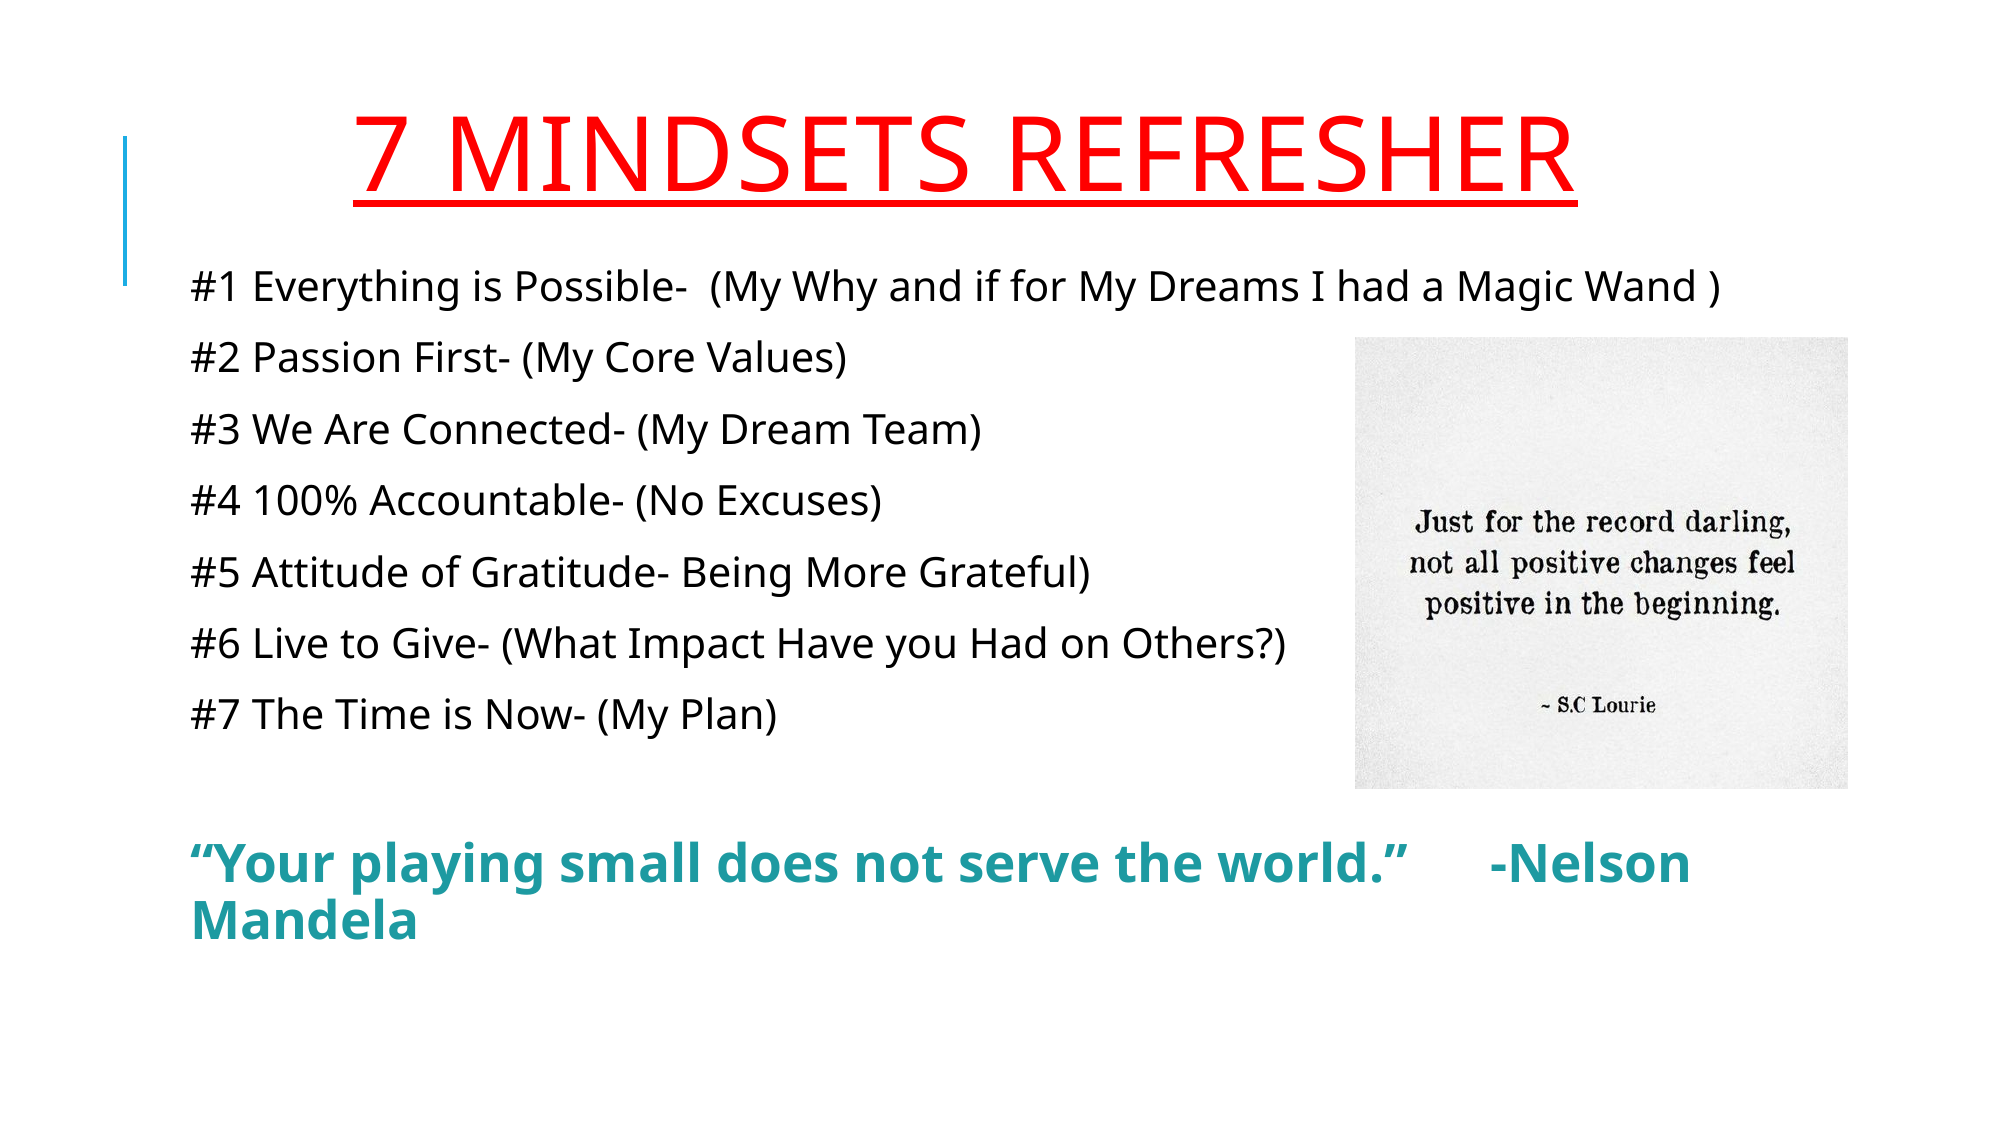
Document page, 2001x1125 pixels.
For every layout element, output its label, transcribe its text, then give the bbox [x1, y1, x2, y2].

picture [1355, 337, 1849, 790]
title 7 Mindsets refresher [168, 96, 1763, 228]
list #1 Everything is Possible- (My Why and if for My Dreams I had a Magic Wand ) #2 Passion First- (My Core Values) #3 We Are Connected- (My Dream Team) #4 100% Accountable- (No Excuses) #5 Attitude of Gratitude- Being More Grateful) #6 Live to Give- (What Impact Have you Had on Others?) #7 The Time is Now- (My Plan) “Your playing small does not serve the world.” -Nelson Mandela [168, 258, 1763, 1035]
